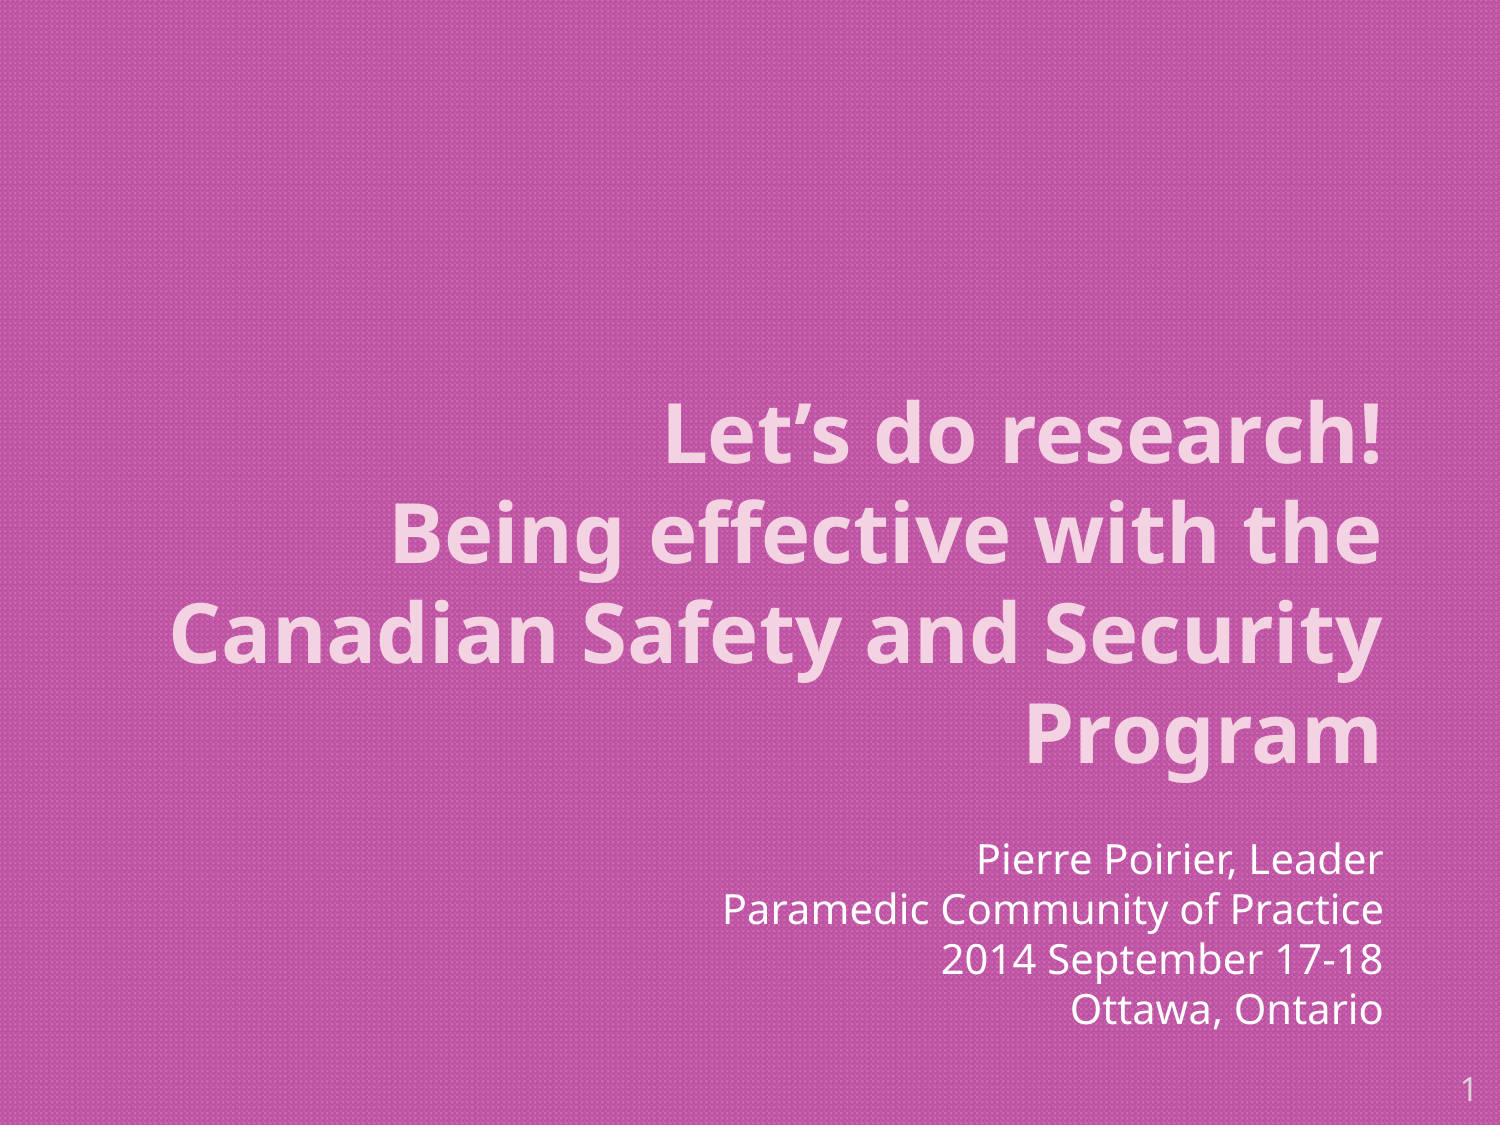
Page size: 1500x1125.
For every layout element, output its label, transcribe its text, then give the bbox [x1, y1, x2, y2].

title Let’s do research! Being effective with the Canadian Safety and Security Program [75, 237, 1399, 788]
list Pierre Poirier, Leader Paramedic Community of Practice 2014 September 17-18 Ottawa, Ontario [75, 825, 1399, 1034]
slide_number 1 [1417, 1067, 1494, 1113]
